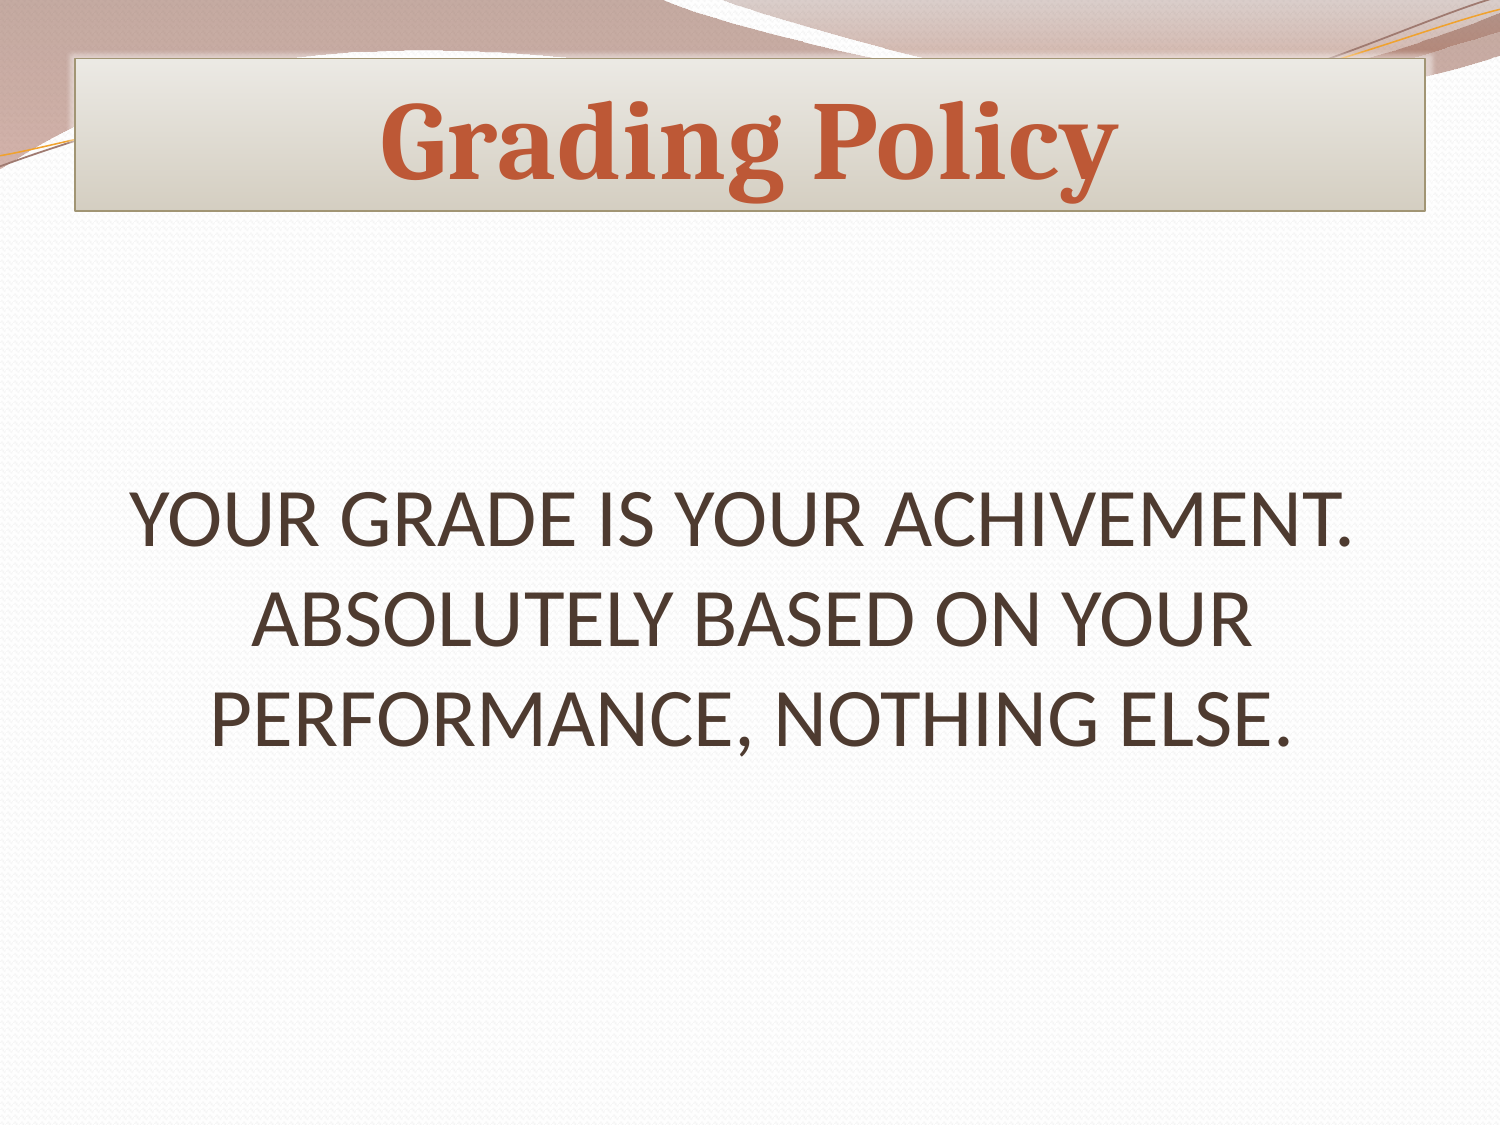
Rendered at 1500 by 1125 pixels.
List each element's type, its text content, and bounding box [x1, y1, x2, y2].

title YOUR GRADE IS YOUR ACHIVEMENT. ABSOLUTELY BASED ON YOUR PERFORMANCE, NOTHING ELSE. [77, 326, 1428, 764]
text_box Grading Policy [74, 58, 1426, 212]
